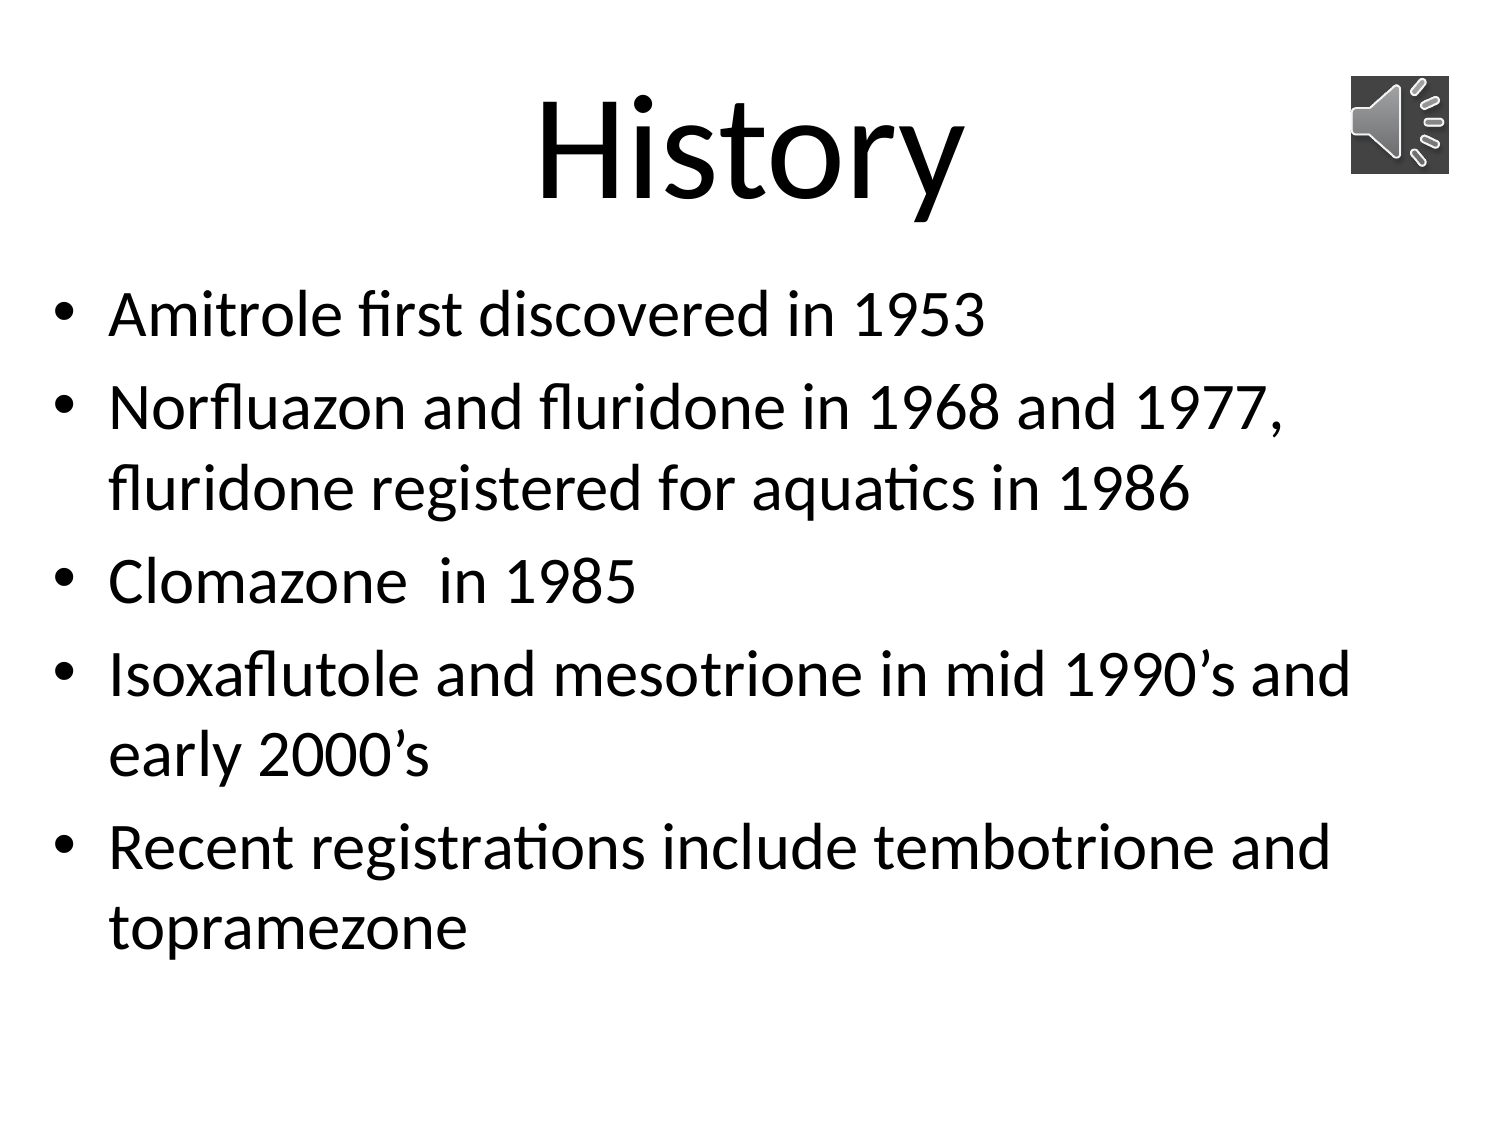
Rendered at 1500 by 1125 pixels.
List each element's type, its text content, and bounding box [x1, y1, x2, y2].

picture [1349, 74, 1451, 176]
list Amitrole first discovered in 1953 Norfluazon and fluridone in 1968 and 1977, fluridone registered for aquatics in 1986 Clomazone in 1985 Isoxaflutole and mesotrione in mid 1990’s and early 2000’s Recent registrations include tembotrione and topramezone [37, 262, 1375, 1005]
title History [75, 45, 1425, 233]
